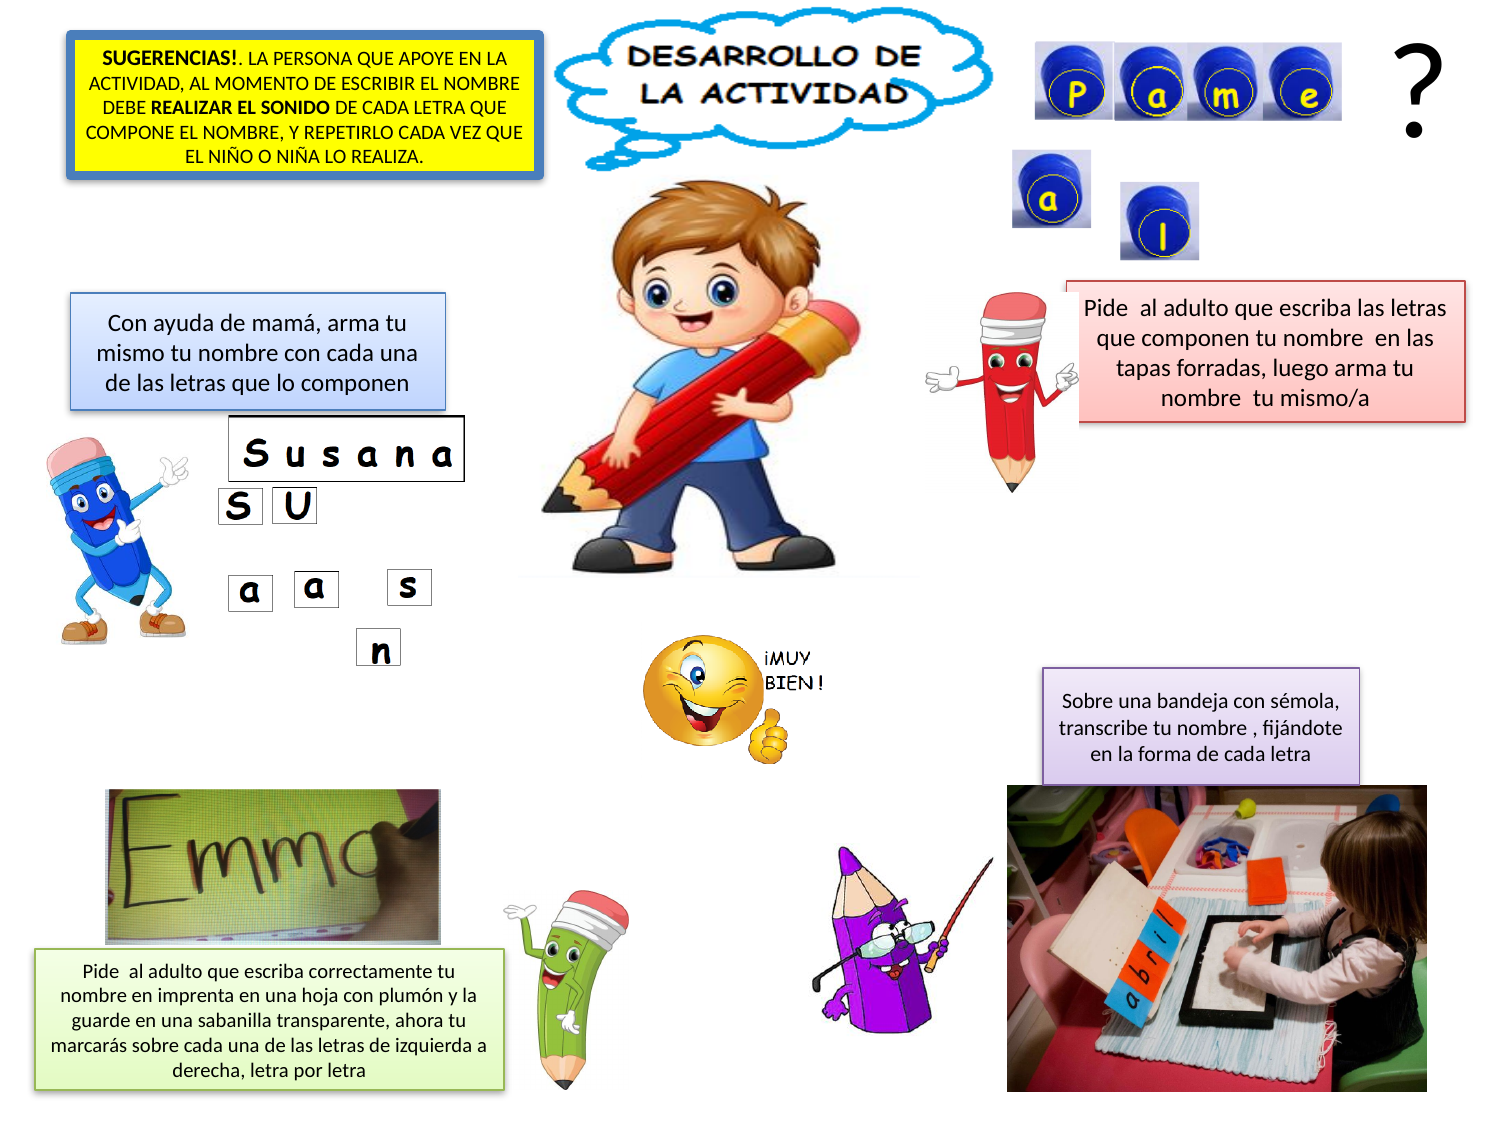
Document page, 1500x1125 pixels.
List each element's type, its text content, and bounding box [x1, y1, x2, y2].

text_box Pide al adulto que escriba las letras que componen tu nombre en las tapas forradas, luego arma tu nombre tu mismo/a [1066, 280, 1466, 423]
picture [518, 0, 1358, 587]
picture [503, 890, 629, 1091]
text_box ? [1371, 35, 1442, 129]
picture [1007, 784, 1427, 1092]
text_box Pide al adulto que escriba correctamente tu nombre en imprenta en una hoja con plumón y la guarde en una sabanilla transparente, ahora tu marcarás sobre cada una de las letras de izquierda a derecha, letra por letra [34, 948, 498, 1091]
text_box SUGERENCIAS!. LA PERSONA QUE APOYE EN LA ACTIVIDAD, AL MOMENTO DE ESCRIBIR EL NOMBRE DEBE REALIZAR EL SONIDO DE CADA LETRA QUE COMPONE EL NOMBRE, Y REPETIRLO CADA VEZ QUE EL NIÑO O NIÑA LO REALIZA. [70, 34, 513, 176]
text_box Sobre una bandeja con sémola, transcribe tu nombre , fijándote en la forma de cada letra [1042, 667, 1360, 783]
title Con ayuda de mamá, arma tu mismo tu nombre con cada una de las letras que lo componen [70, 292, 446, 411]
picture [105, 784, 441, 946]
picture [632, 620, 834, 781]
picture [210, 409, 469, 671]
picture [808, 843, 997, 1038]
picture [46, 433, 190, 645]
